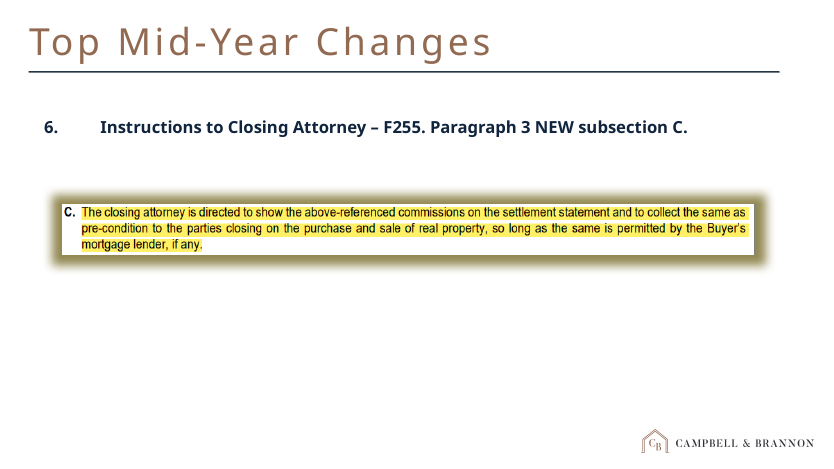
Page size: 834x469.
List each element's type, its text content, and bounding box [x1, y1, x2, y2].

picture [62, 204, 755, 256]
text_box Top Mid-Year Changes [29, 21, 587, 63]
text_box Instructions to Closing Attorney – F255. Paragraph 3 NEW subsection C. [29, 109, 780, 145]
picture [641, 429, 815, 453]
